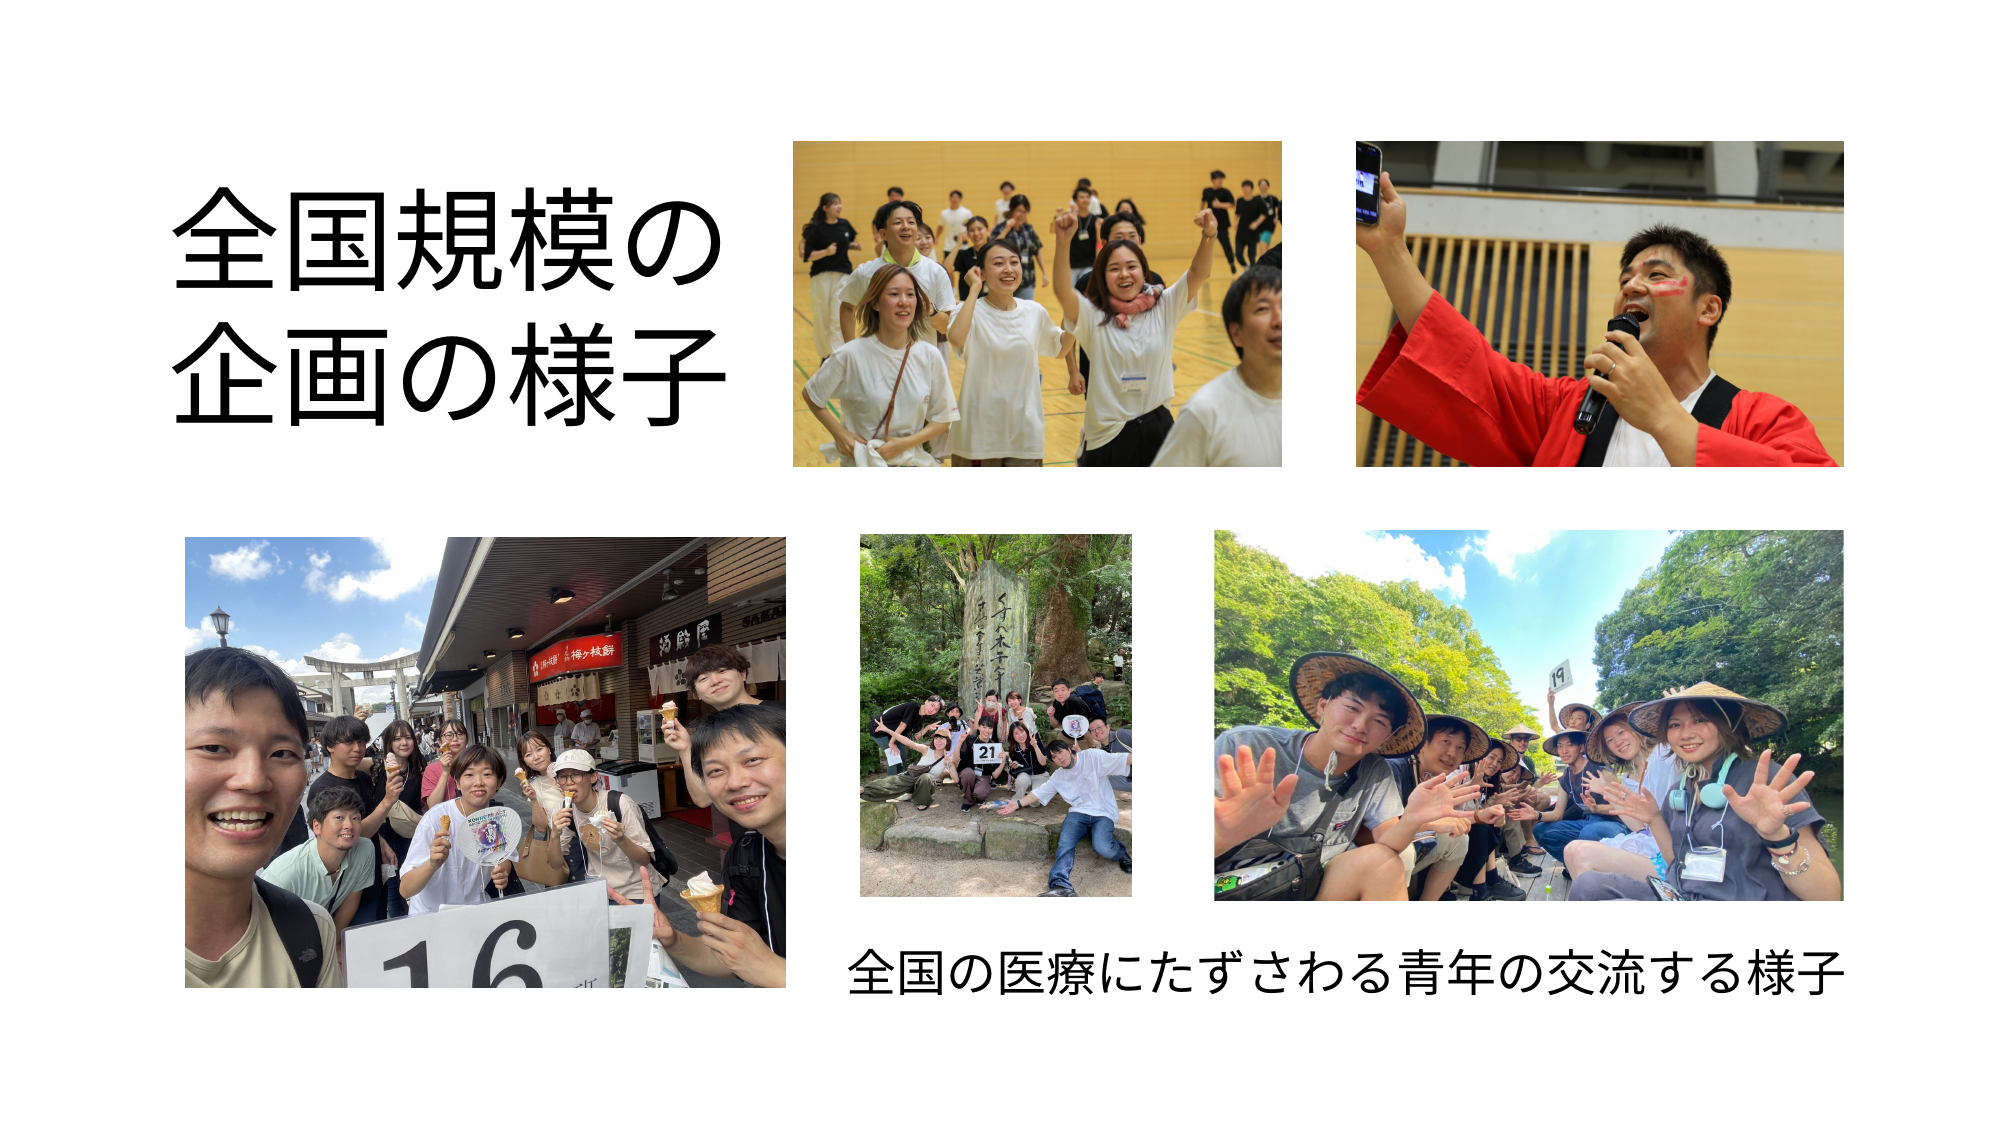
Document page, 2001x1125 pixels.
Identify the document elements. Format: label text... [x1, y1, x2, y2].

picture [860, 534, 1132, 897]
picture [1214, 530, 1844, 901]
text_box 全国の医療にたずさわる青年の交流する様子 [751, 934, 1862, 1010]
picture [185, 537, 786, 988]
picture [1356, 141, 1844, 467]
text_box 全国規模の 企画の様子 [153, 162, 784, 448]
picture [793, 141, 1282, 467]
